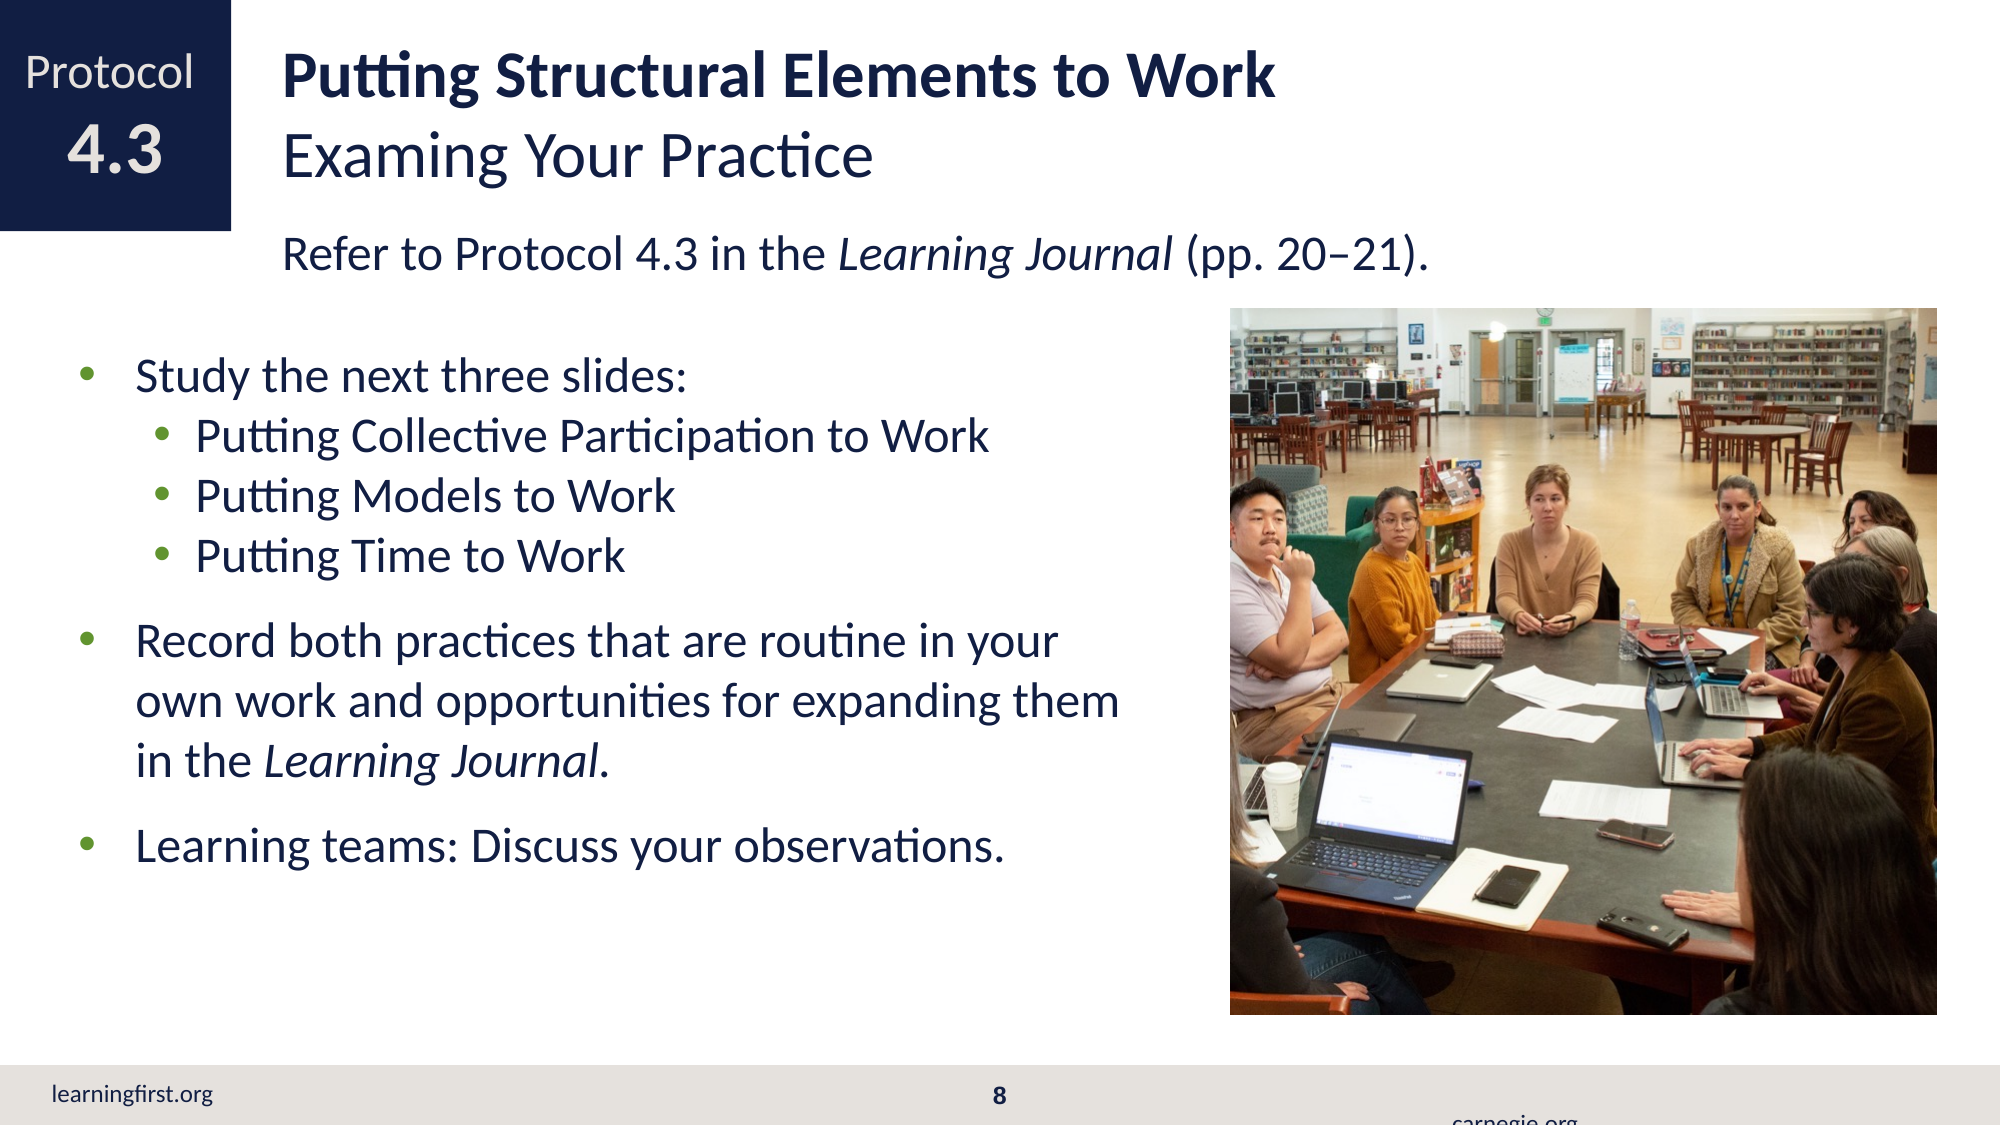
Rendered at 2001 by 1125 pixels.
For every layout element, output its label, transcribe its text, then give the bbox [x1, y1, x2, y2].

text_box Protocol 4.3 [0, 31, 232, 197]
picture [1230, 308, 1937, 1015]
text_box Putting Structural Elements to Work Examing Your Practice [267, 23, 2000, 199]
text_box Study the next three slides: Putting Collective Participation to Work Putting Models to Work Putting Time to Work Record both practices that are routine in your own work and opportunities for expanding them in the Learning Journal. Learning teams: Discuss your observations. [63, 335, 1159, 988]
text_box Refer to Protocol 4.3 in the Learning Journal (pp. 20–21). [267, 213, 1669, 289]
